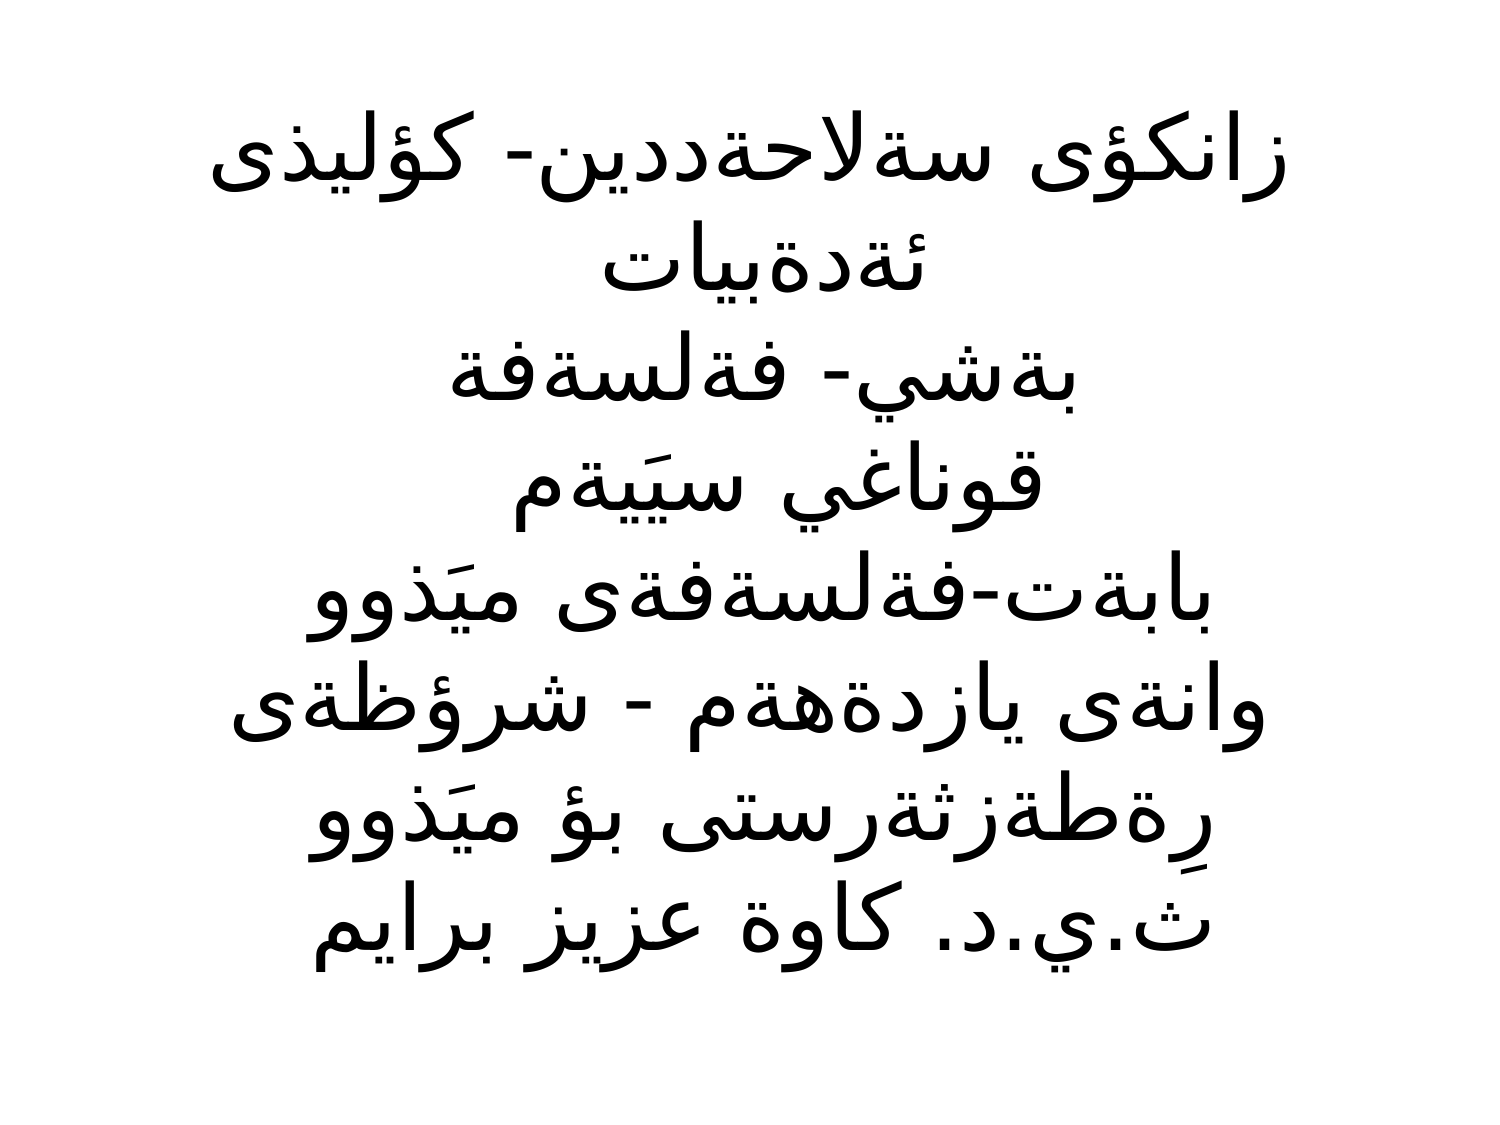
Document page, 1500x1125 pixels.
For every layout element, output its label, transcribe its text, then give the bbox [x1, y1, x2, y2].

title زانكؤى سةلاحةددين- كؤليذى ئةدةبيات بةشي- فةلسةفة قوناغي سيَيةم بابةت-فةلسةفةى ميَذوو وانةى يازدةهةم - شرؤظةى رِةطةزثةرستى بؤ ميَذوو ث.ي.د. كاوة عزيز برايم [75, 45, 1425, 1013]
